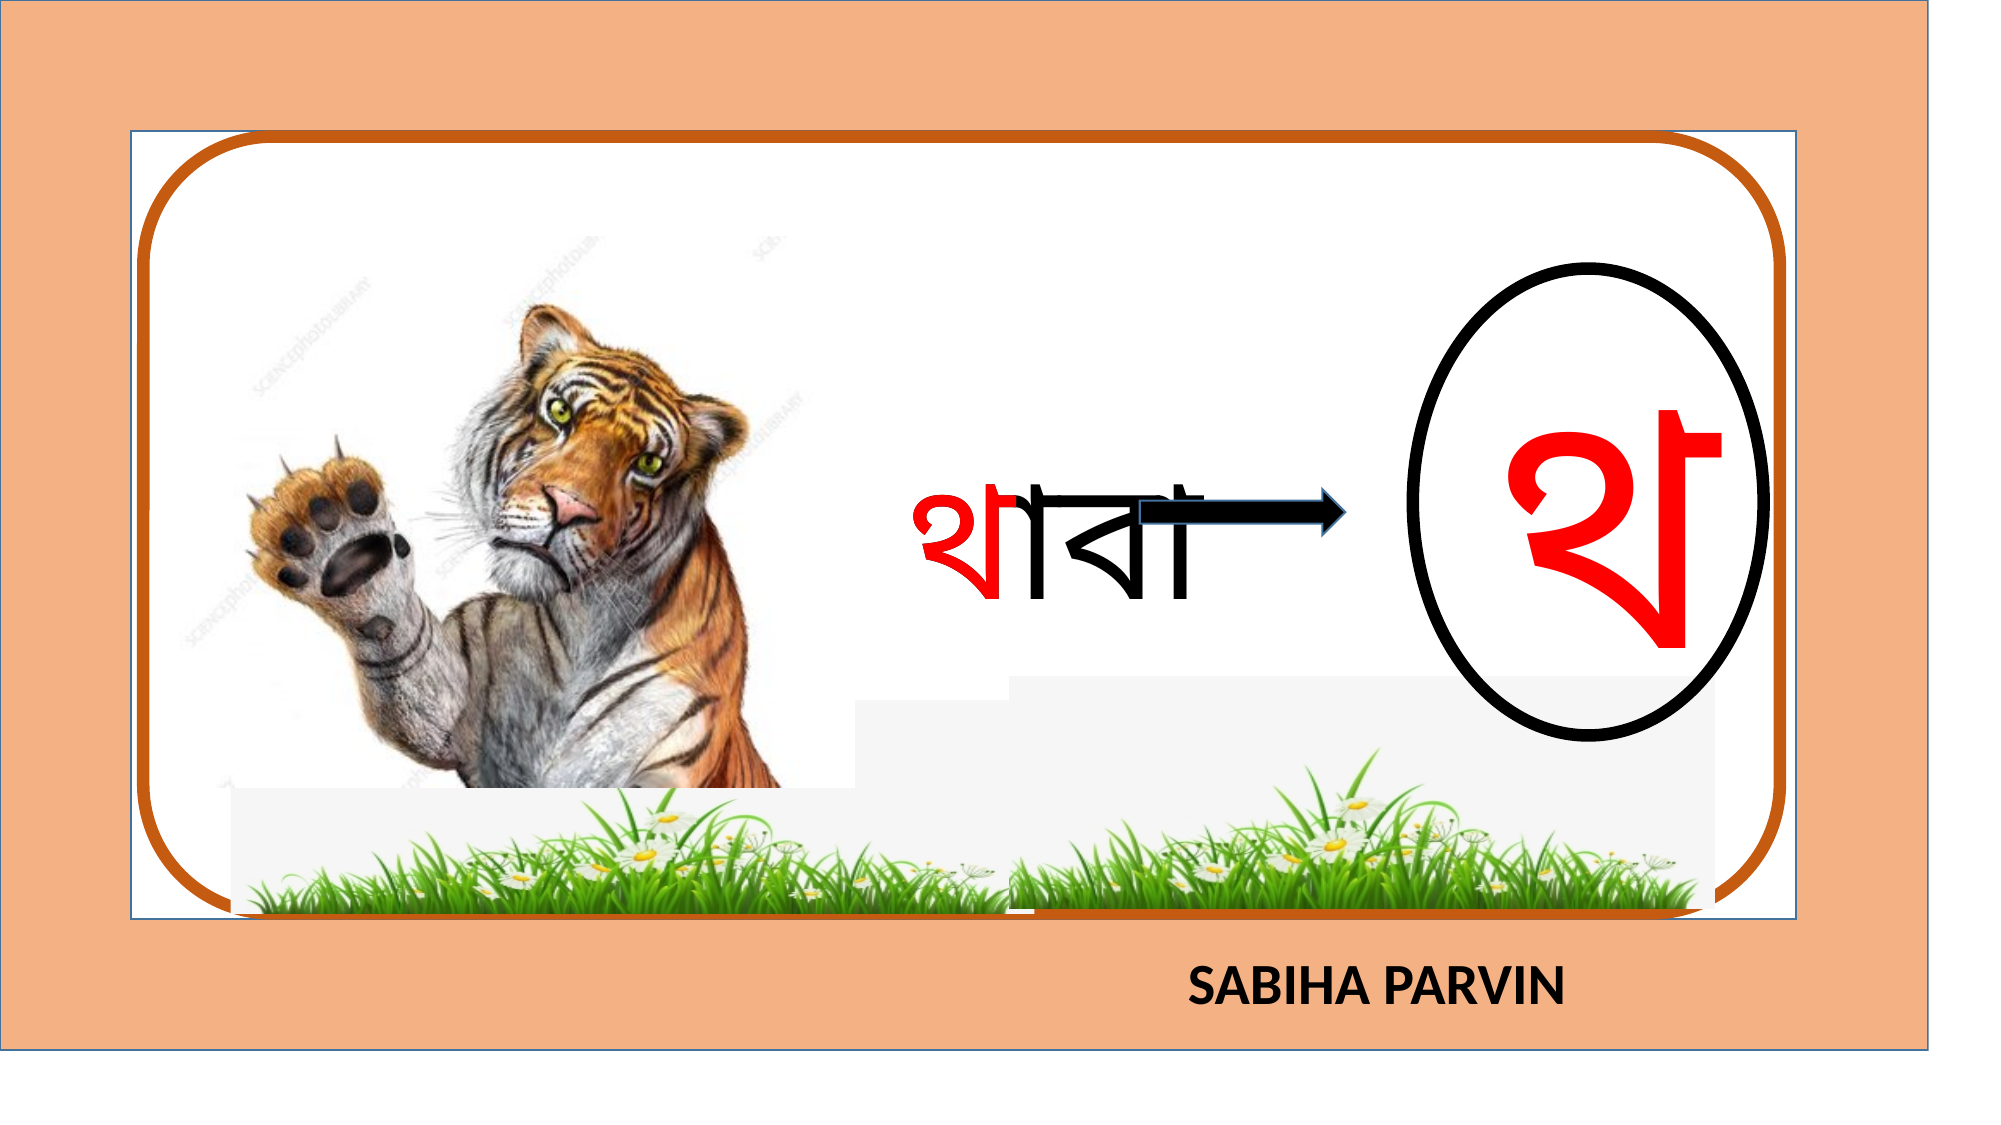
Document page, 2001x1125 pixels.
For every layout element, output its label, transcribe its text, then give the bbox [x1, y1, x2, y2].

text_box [1412, 268, 1764, 736]
text_box থ [893, 425, 1030, 641]
text_box থাবা [1030, 425, 1278, 641]
text_box [1138, 486, 1347, 538]
picture [166, 236, 1715, 914]
